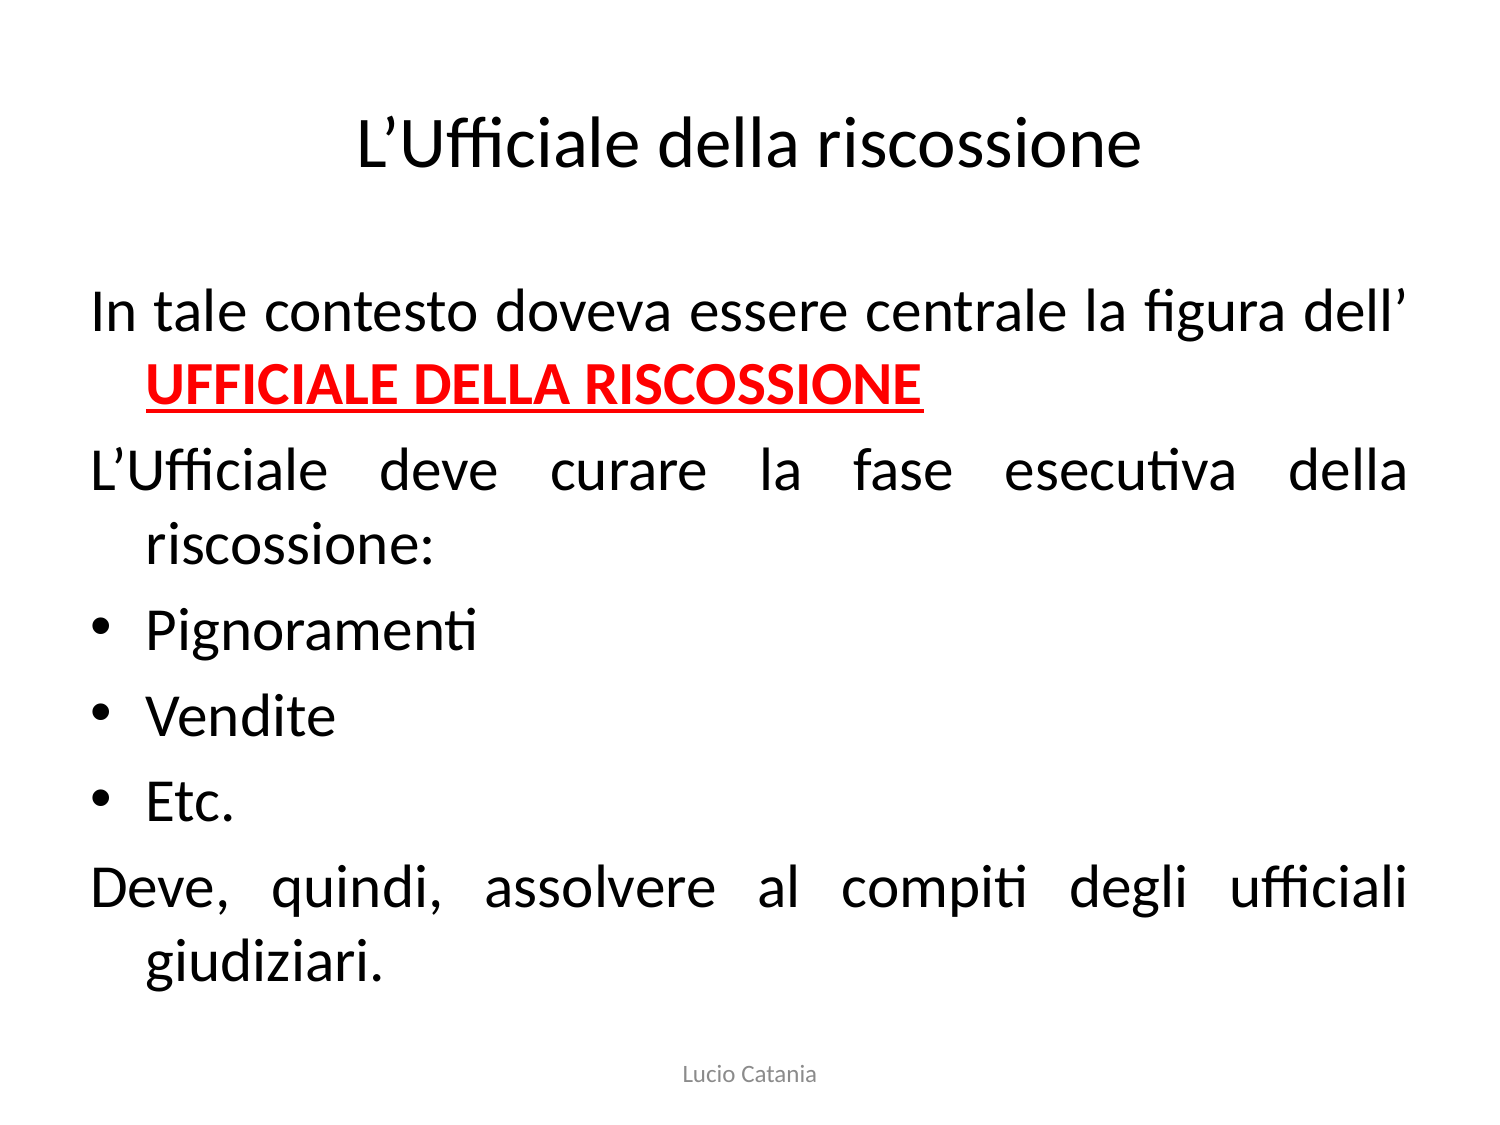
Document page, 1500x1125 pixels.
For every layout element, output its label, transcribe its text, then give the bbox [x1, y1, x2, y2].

title L’Ufficiale della riscossione [75, 45, 1425, 233]
list In tale contesto doveva essere centrale la figura dell’ UFFICIALE DELLA RISCOSSIONE L’Ufficiale deve curare la fase esecutiva della riscossione: Pignoramenti Vendite Etc. Deve, quindi, assolvere al compiti degli ufficiali giudiziari. [75, 262, 1425, 1005]
footer Lucio Catania [512, 1042, 988, 1103]
